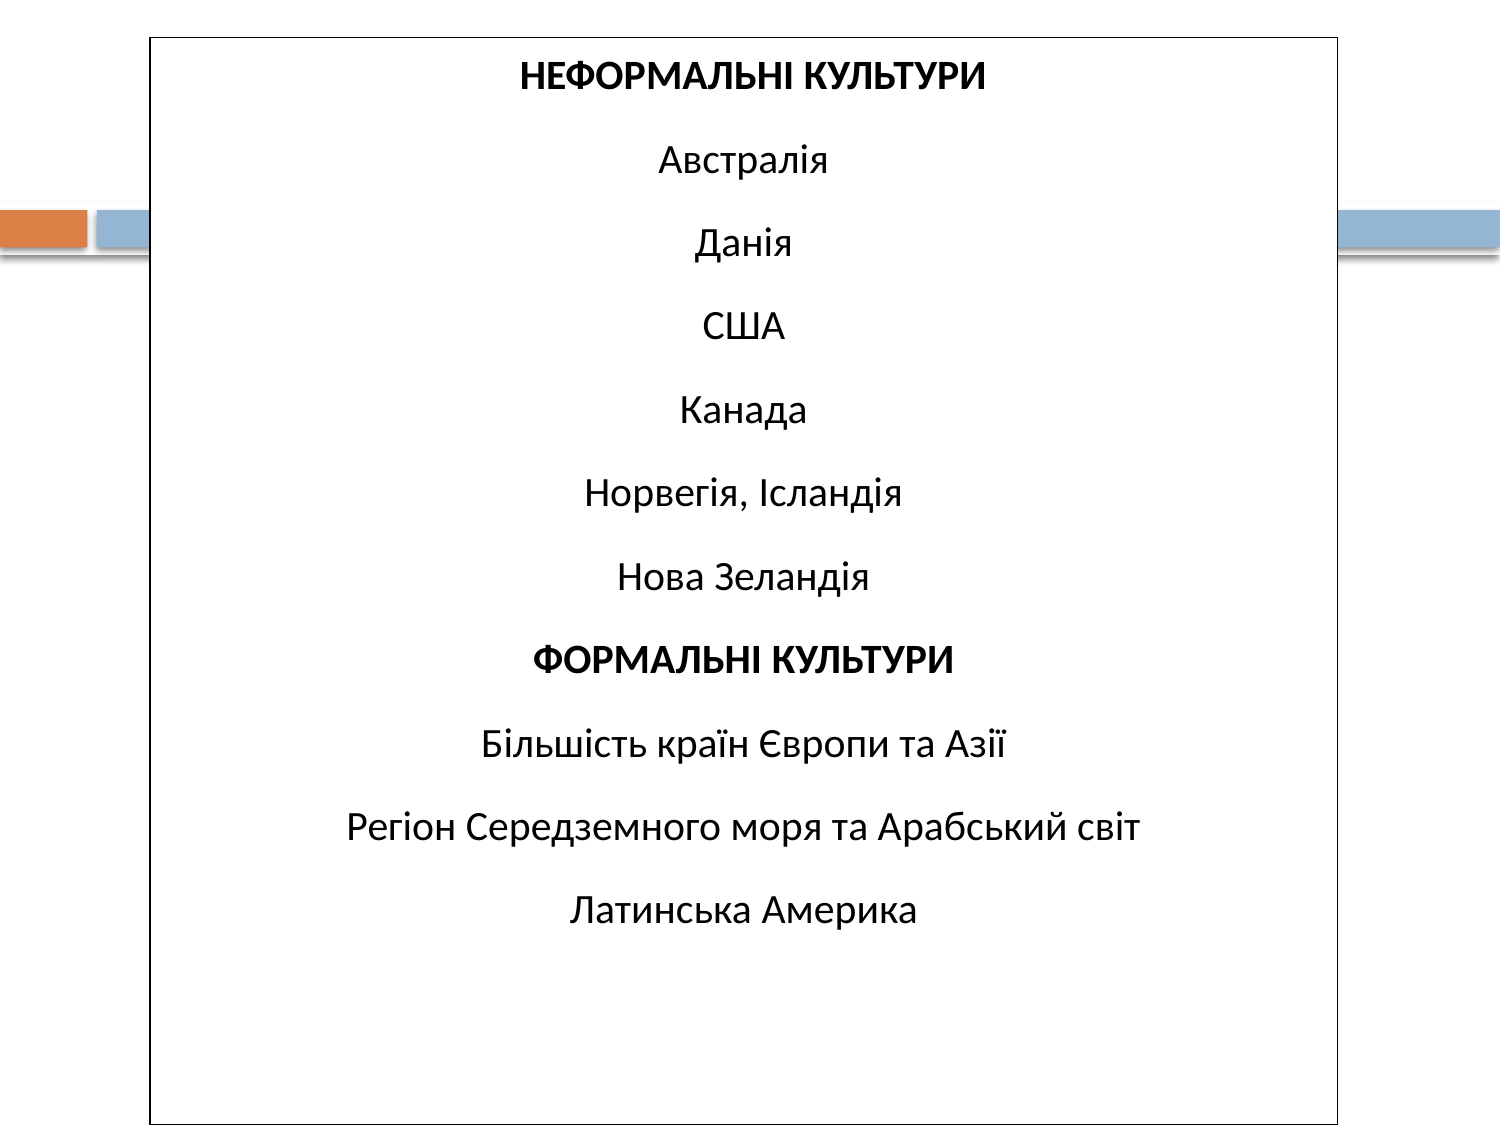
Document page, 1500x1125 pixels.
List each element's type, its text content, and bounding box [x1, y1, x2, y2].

table_header НЕФОРМАЛЬНІ КУЛЬТУРИ Австралія Данія США Канада Норвегія, Ісландія Нова Зеландія ФОРМАЛЬНІ КУЛЬТУРИ Більшість країн Європи та Азії Регіон Середземного моря та Арабський світ Латинська Америка [151, 38, 1337, 1124]
